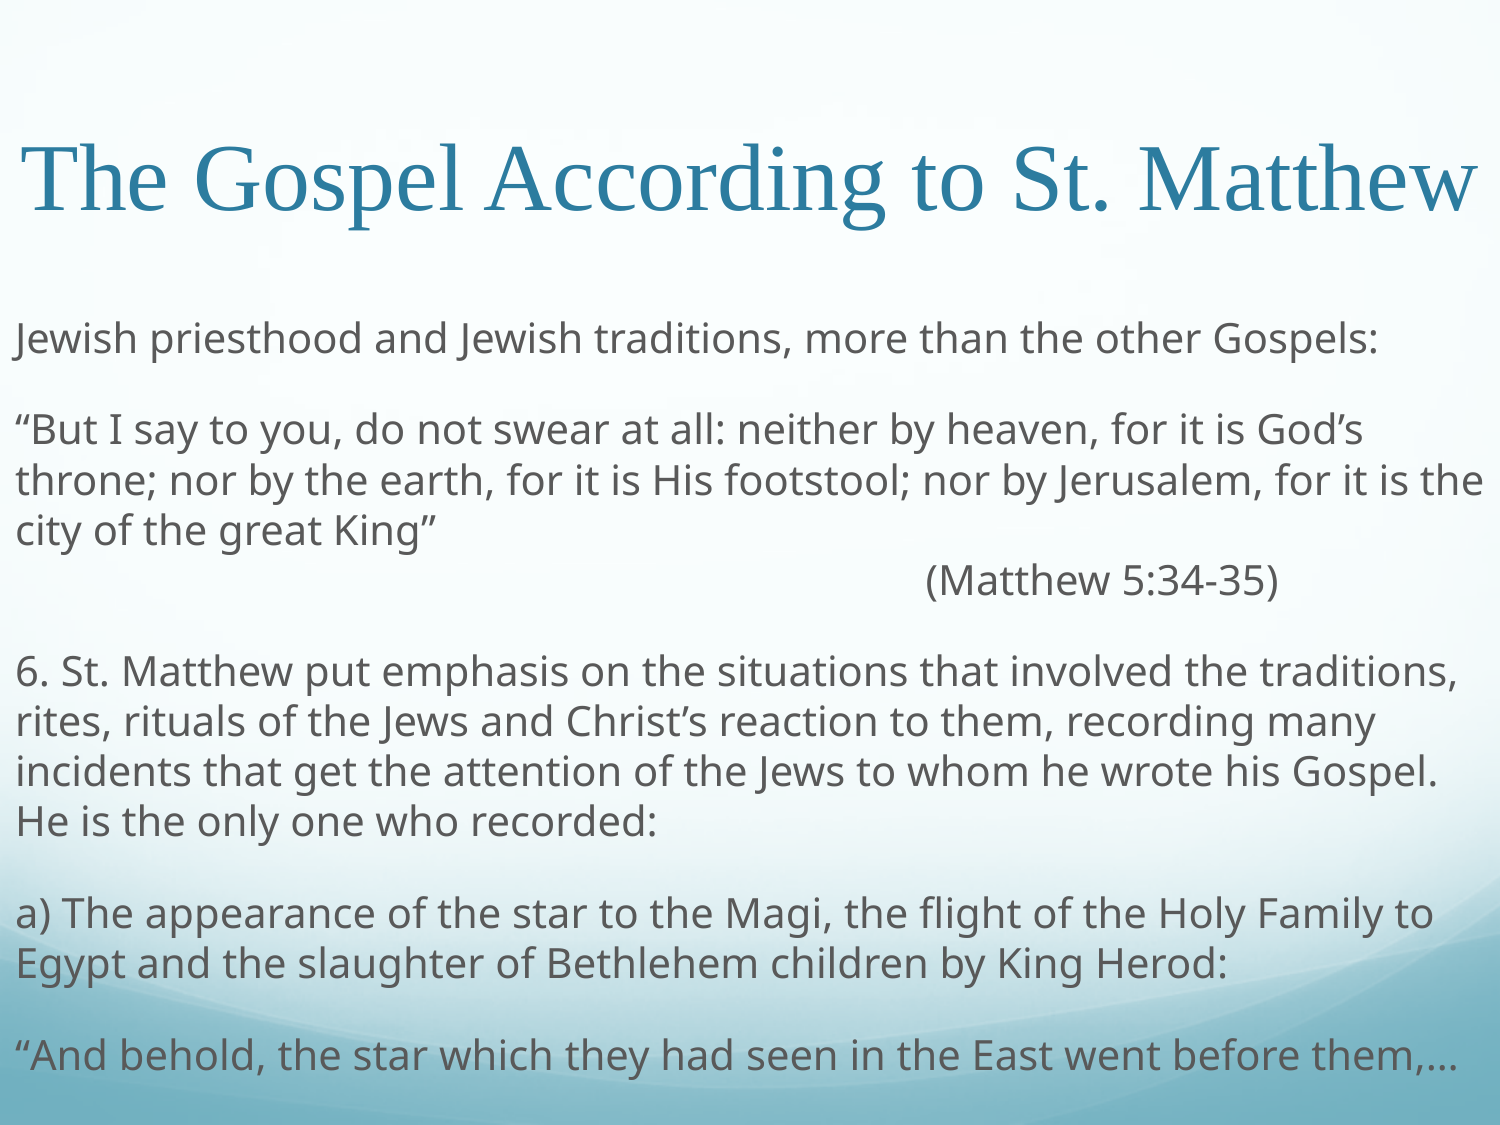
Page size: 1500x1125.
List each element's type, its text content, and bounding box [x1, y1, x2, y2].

title The Gospel According to St. Matthew [4, 17, 1495, 238]
list Jewish priesthood and Jewish traditions, more than the other Gospels: “But I say to you, do not swear at all: neither by heaven, for it is God’s throne; nor by the earth, for it is His footstool; nor by Jerusalem, for it is the city of the great King” (Matthew 5:34-35) 6. St. Matthew put emphasis on the situations that involved the traditions, rites, rituals of the Jews and Christ’s reaction to them, recording many incidents that get the attention of the Jews to whom he wrote his Gospel. He is the only one who recorded: a) The appearance of the star to the Magi, the flight of the Holy Family to Egypt and the slaughter of Bethlehem children by King Herod: “And behold, the star which they had seen in the East went before them,… [0, 304, 1500, 1125]
